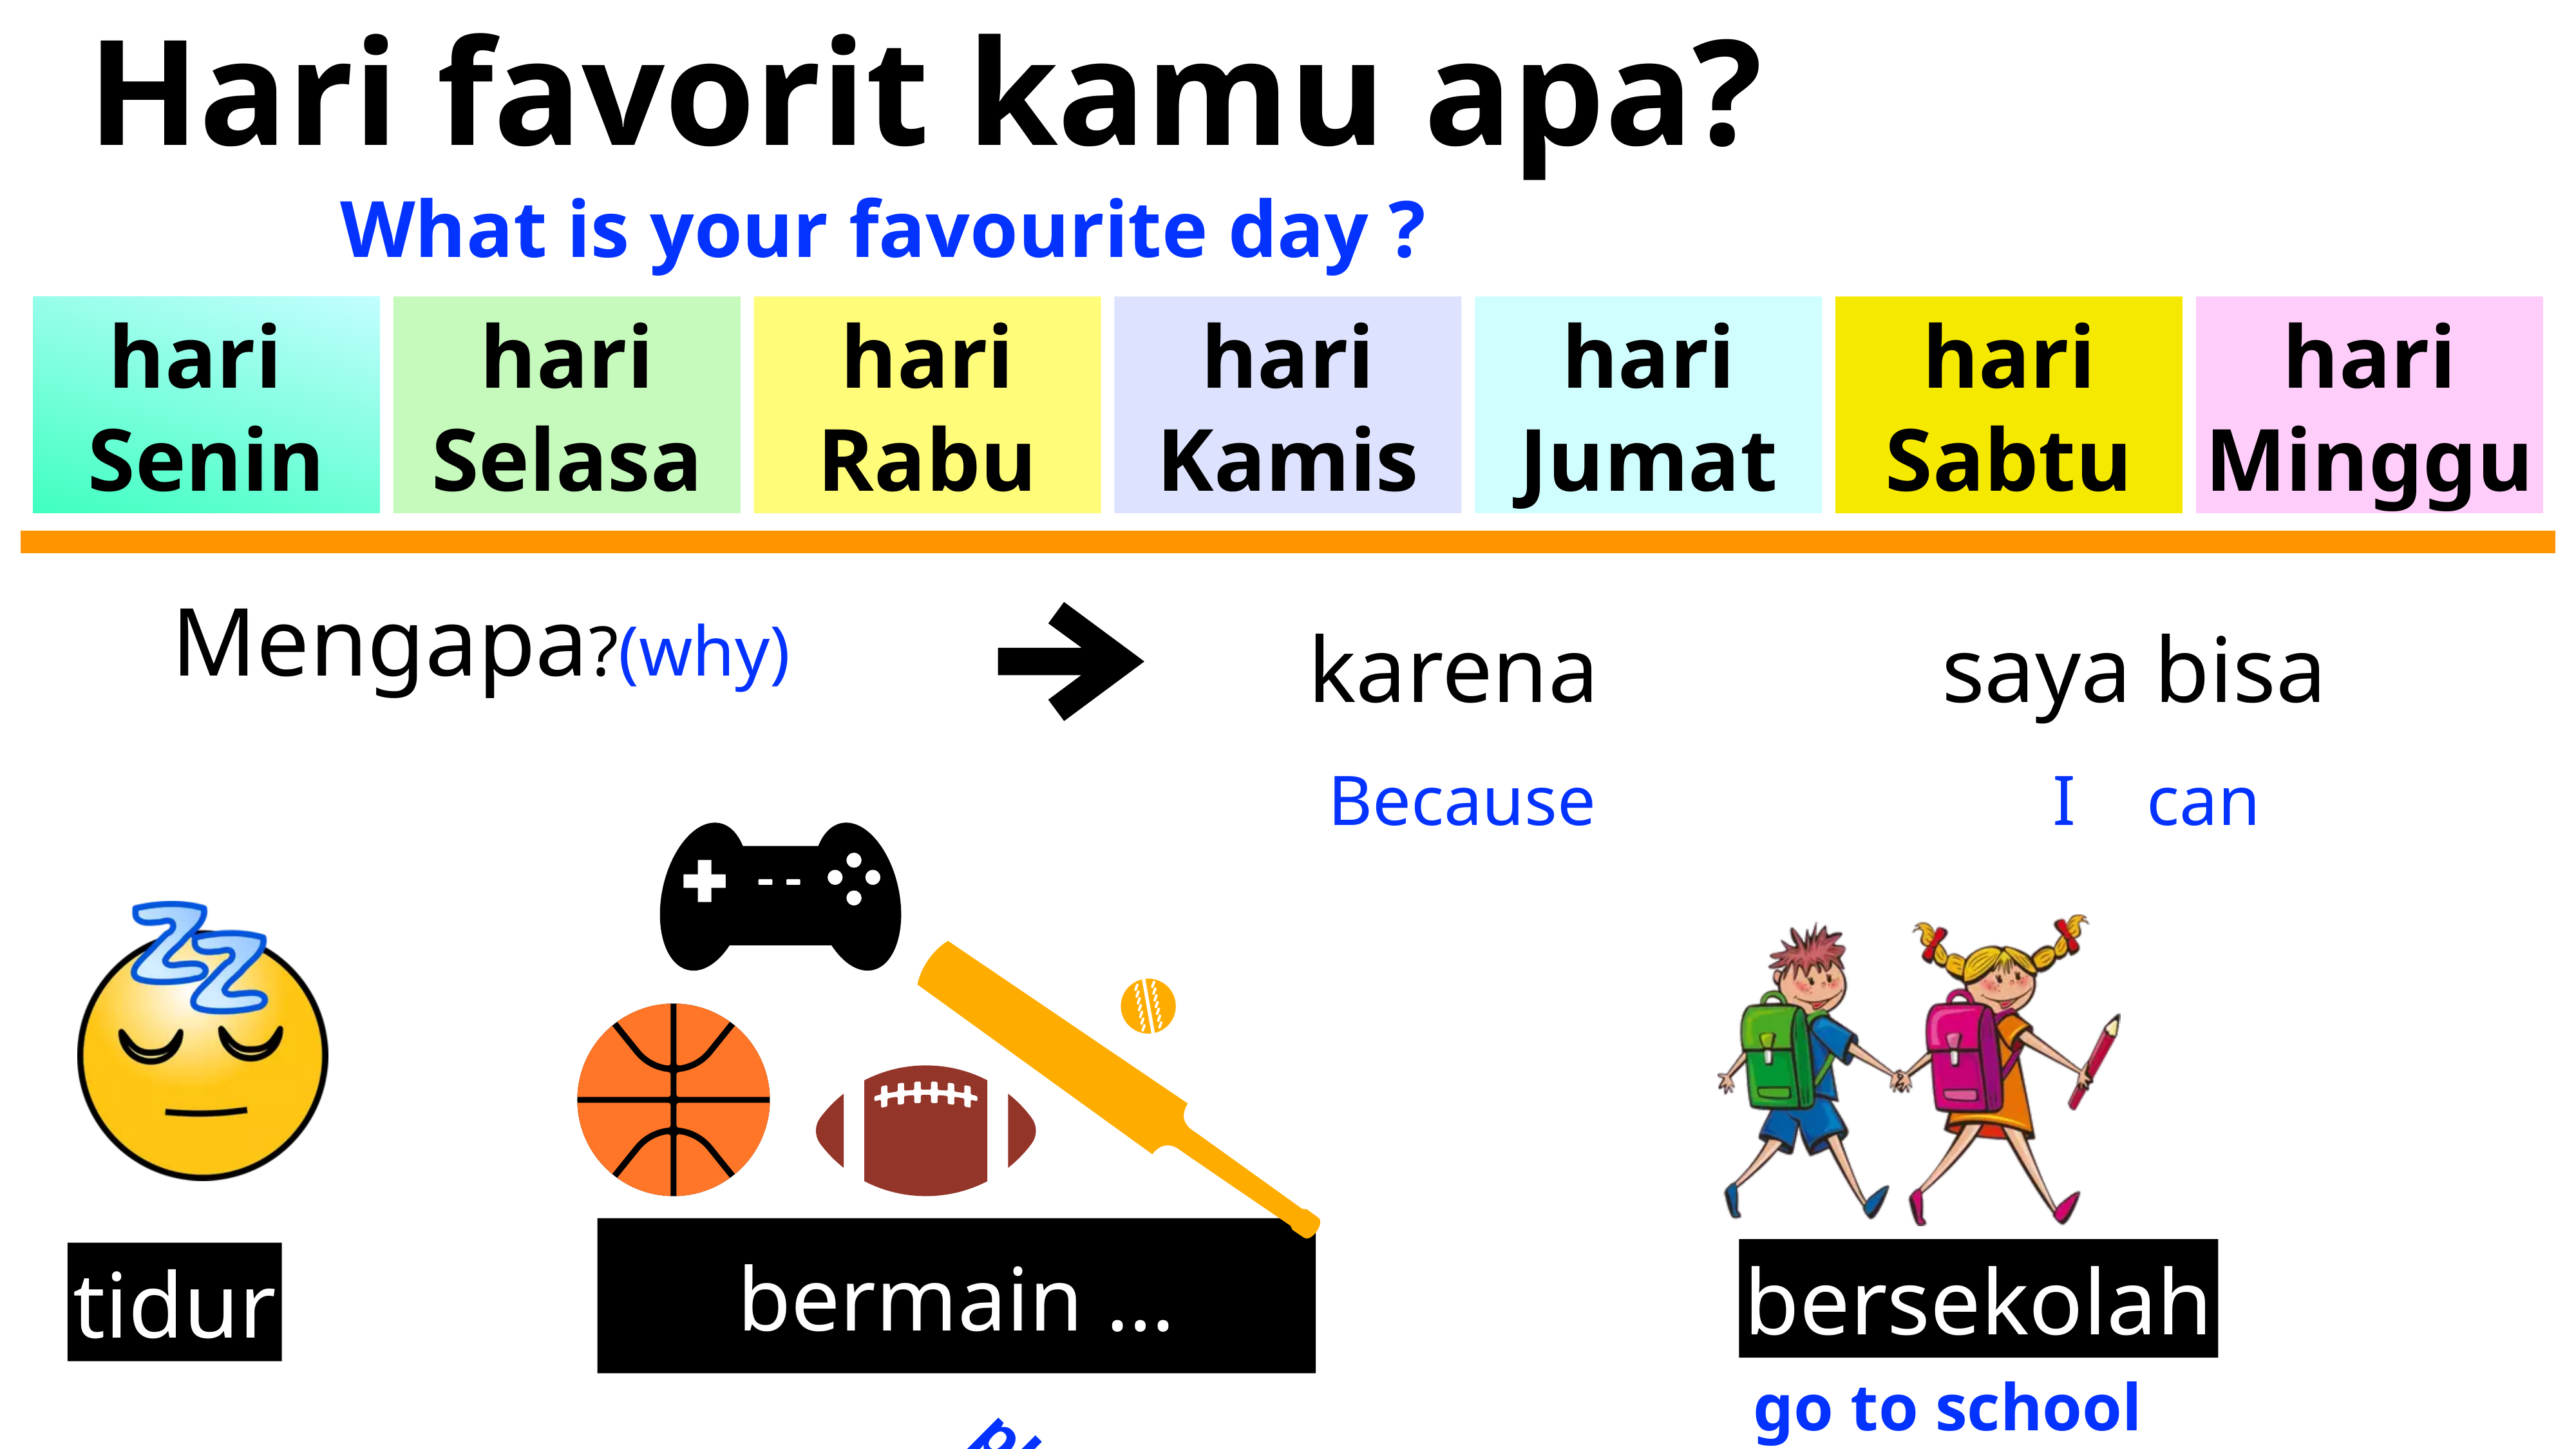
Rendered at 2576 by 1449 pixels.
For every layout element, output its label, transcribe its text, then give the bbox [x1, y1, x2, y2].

text_box What is your favourite day ? [0, 175, 1794, 278]
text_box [32, 294, 2544, 515]
text_box tidur [67, 1242, 282, 1361]
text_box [577, 822, 1316, 1449]
text_box saya bisa [1936, 607, 2332, 726]
text_box Mengapa?(why) [166, 576, 797, 700]
picture [77, 901, 328, 1182]
text_box I can [2047, 752, 2284, 845]
text_box [998, 601, 1144, 721]
text_box Because [1323, 752, 1602, 845]
text_box karena [1302, 607, 1622, 726]
text_box Hari favorit kamu apa? [0, 0, 2221, 180]
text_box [1554, 914, 2342, 1449]
